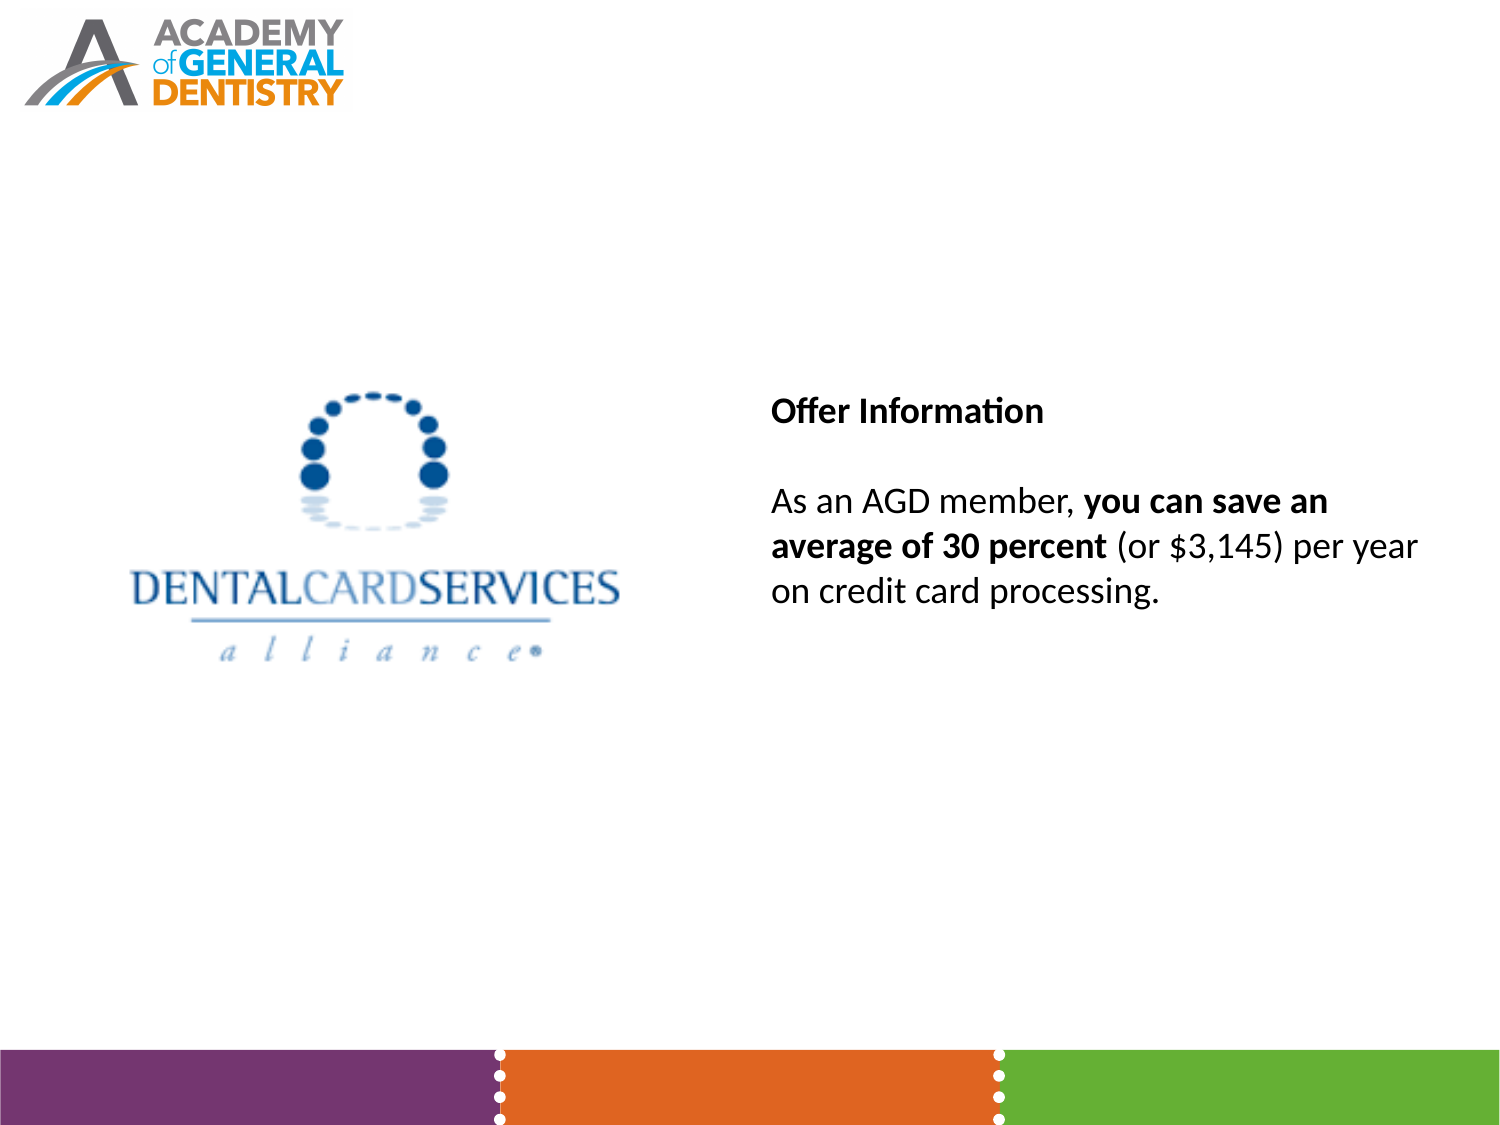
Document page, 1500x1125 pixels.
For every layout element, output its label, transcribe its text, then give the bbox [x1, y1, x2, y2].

picture [112, 359, 638, 696]
picture [20, 8, 353, 112]
text_box Offer Information As an AGD member, you can save an average of 30 percent (or $3,145) per year on credit card processing. [756, 378, 1454, 619]
